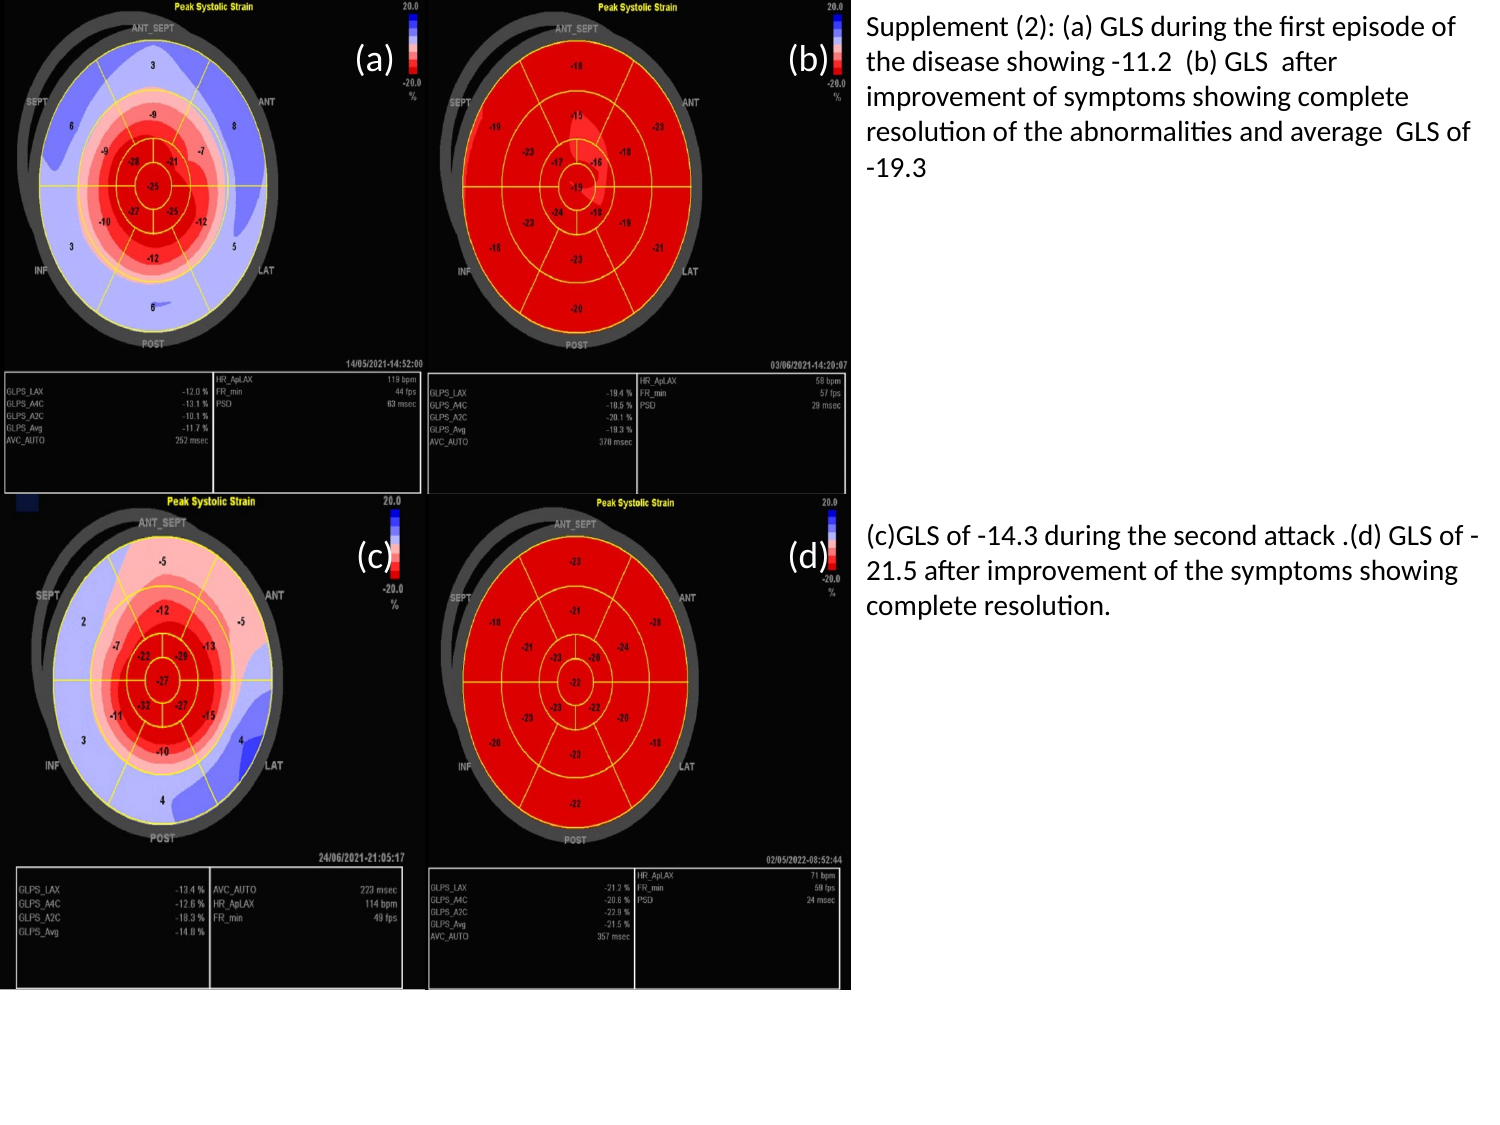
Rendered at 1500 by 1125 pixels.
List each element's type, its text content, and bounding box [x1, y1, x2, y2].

list Supplement (2): (a) GLS during the first episode of the disease showing -11.2 (b) GLS after improvement of symptoms showing complete resolution of the abnormalities and average GLS of -19.3 (c)GLS of -14.3 during the second attack .(d) GLS of -21.5 after improvement of the symptoms showing complete resolution. [854, 0, 1500, 990]
picture [0, 0, 852, 991]
